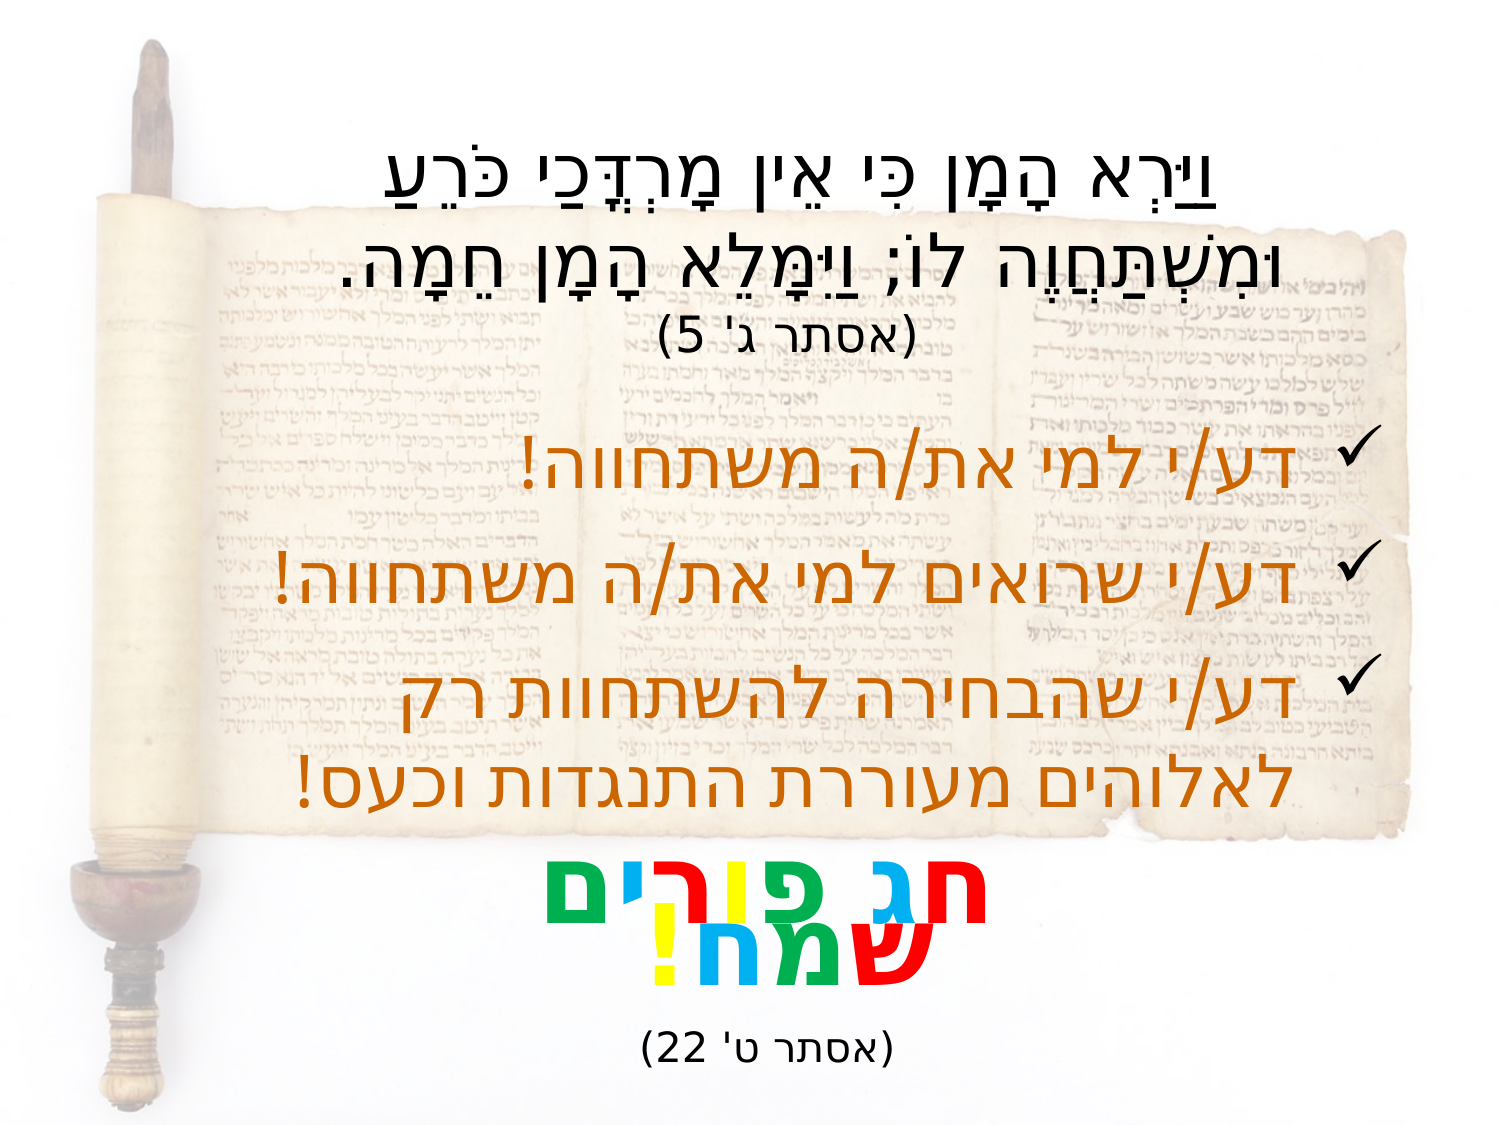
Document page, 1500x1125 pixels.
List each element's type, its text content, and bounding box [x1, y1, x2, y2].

text_box חג פורים שמח! (אסתר ט' 22) [363, 854, 1171, 1100]
title וַיַּרְא הָמָן כִּי אֵין מָרְדֳּכַי כֹּרֵעַ וּמִשְׁתַּחֲוֶה לוֹ; וַיִּמָּלֵא הָמָן חֵמָה. (אסתר ג' 5) [103, 58, 1472, 427]
list דע/י למי את/ה משתחווה! דע/י שרואים למי את/ה משתחווה! דע/י שהבחירה להשתחוות רק לאלוהים מעוררת התנגדות וכעס! [107, 406, 1402, 885]
